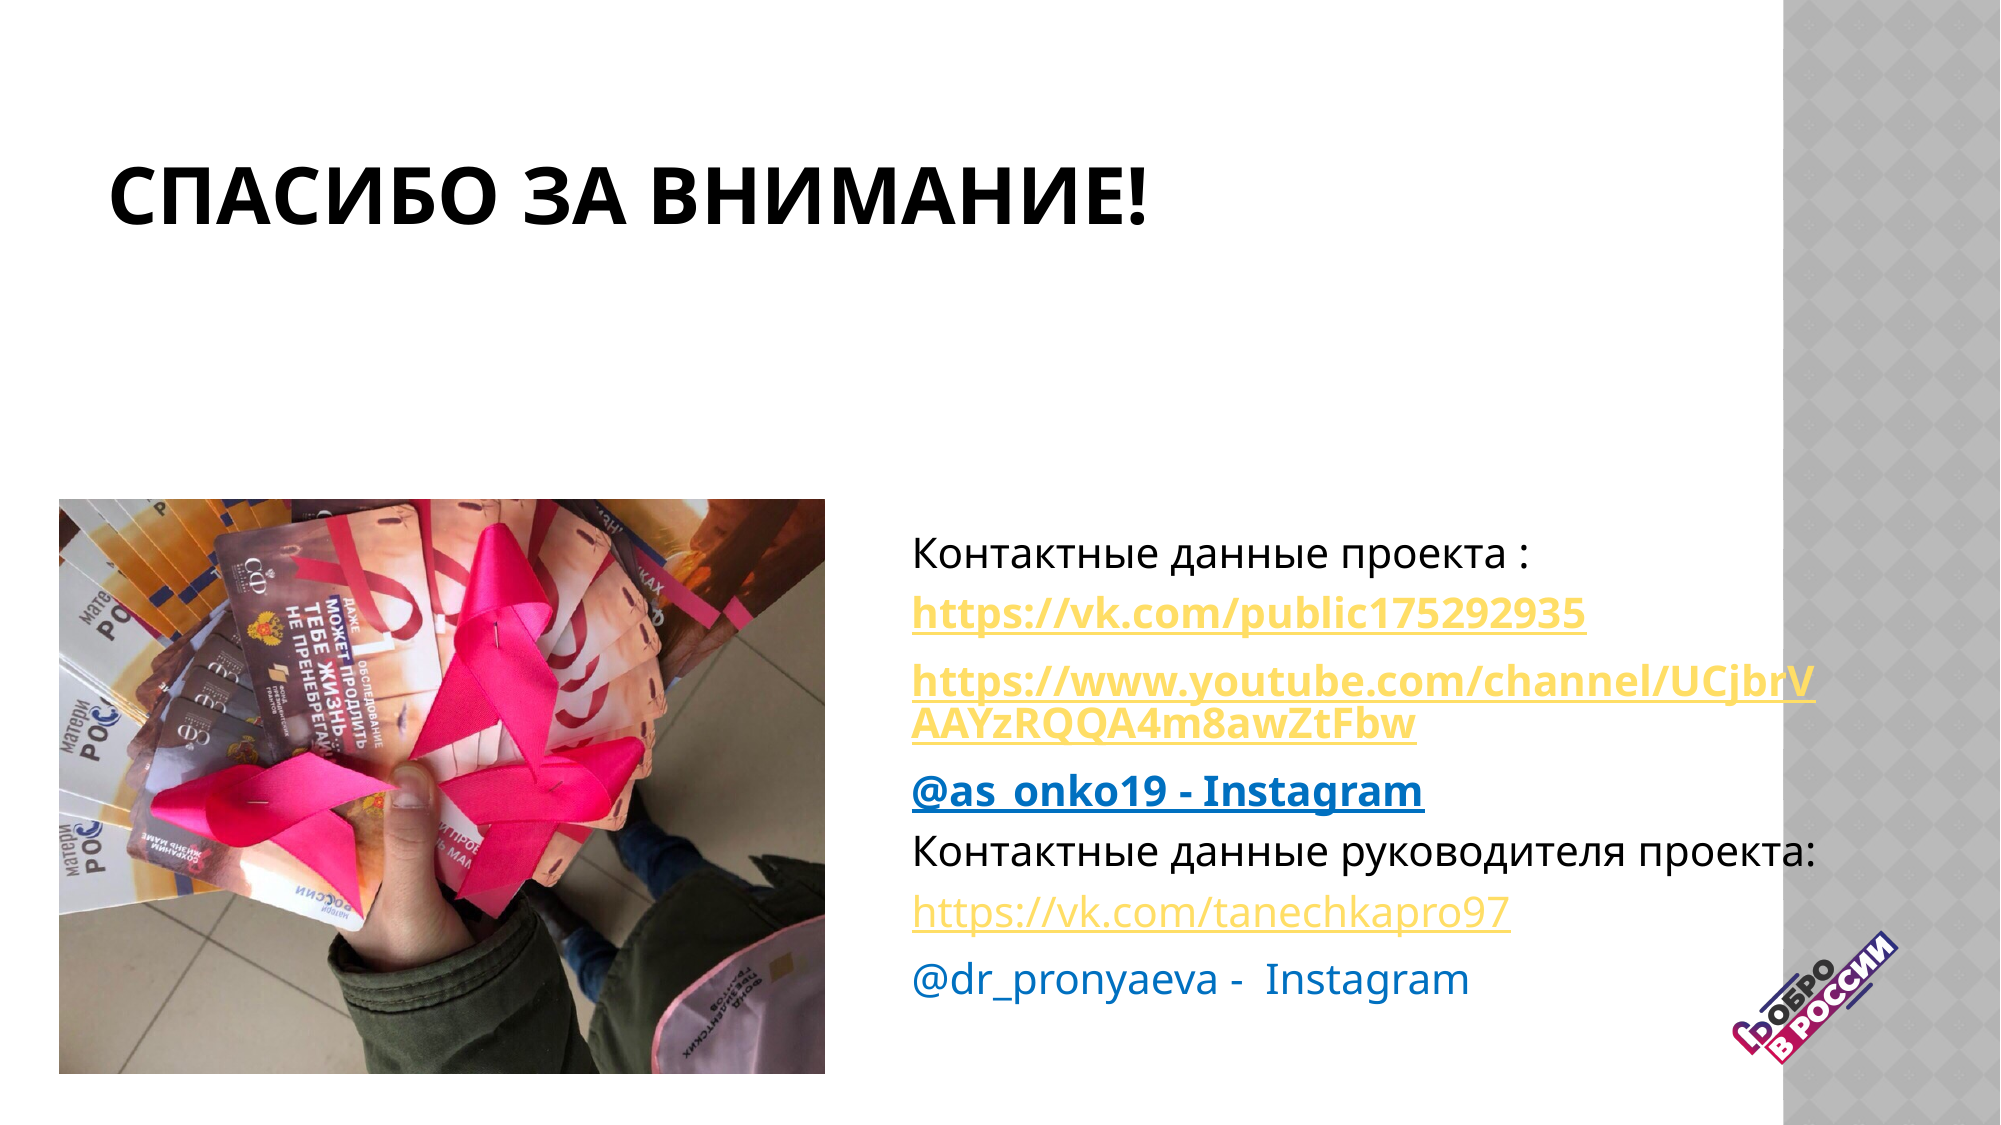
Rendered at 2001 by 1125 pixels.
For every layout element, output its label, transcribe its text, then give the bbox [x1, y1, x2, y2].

picture [58, 498, 826, 1075]
title Спасибо за внимание! [99, 52, 1684, 240]
picture [1725, 907, 1905, 1087]
list Контактные данные проекта : https://vk.com/public175292935 https://www.youtube.com/channel/UCjbrVAAYzRQQA4m8awZtFbw @as_onko19 - Instagram Контактные данные руководителя проекта: https://vk.com/tanechkapro97 @dr_pronyaeva - Instagram [896, 518, 1833, 1007]
